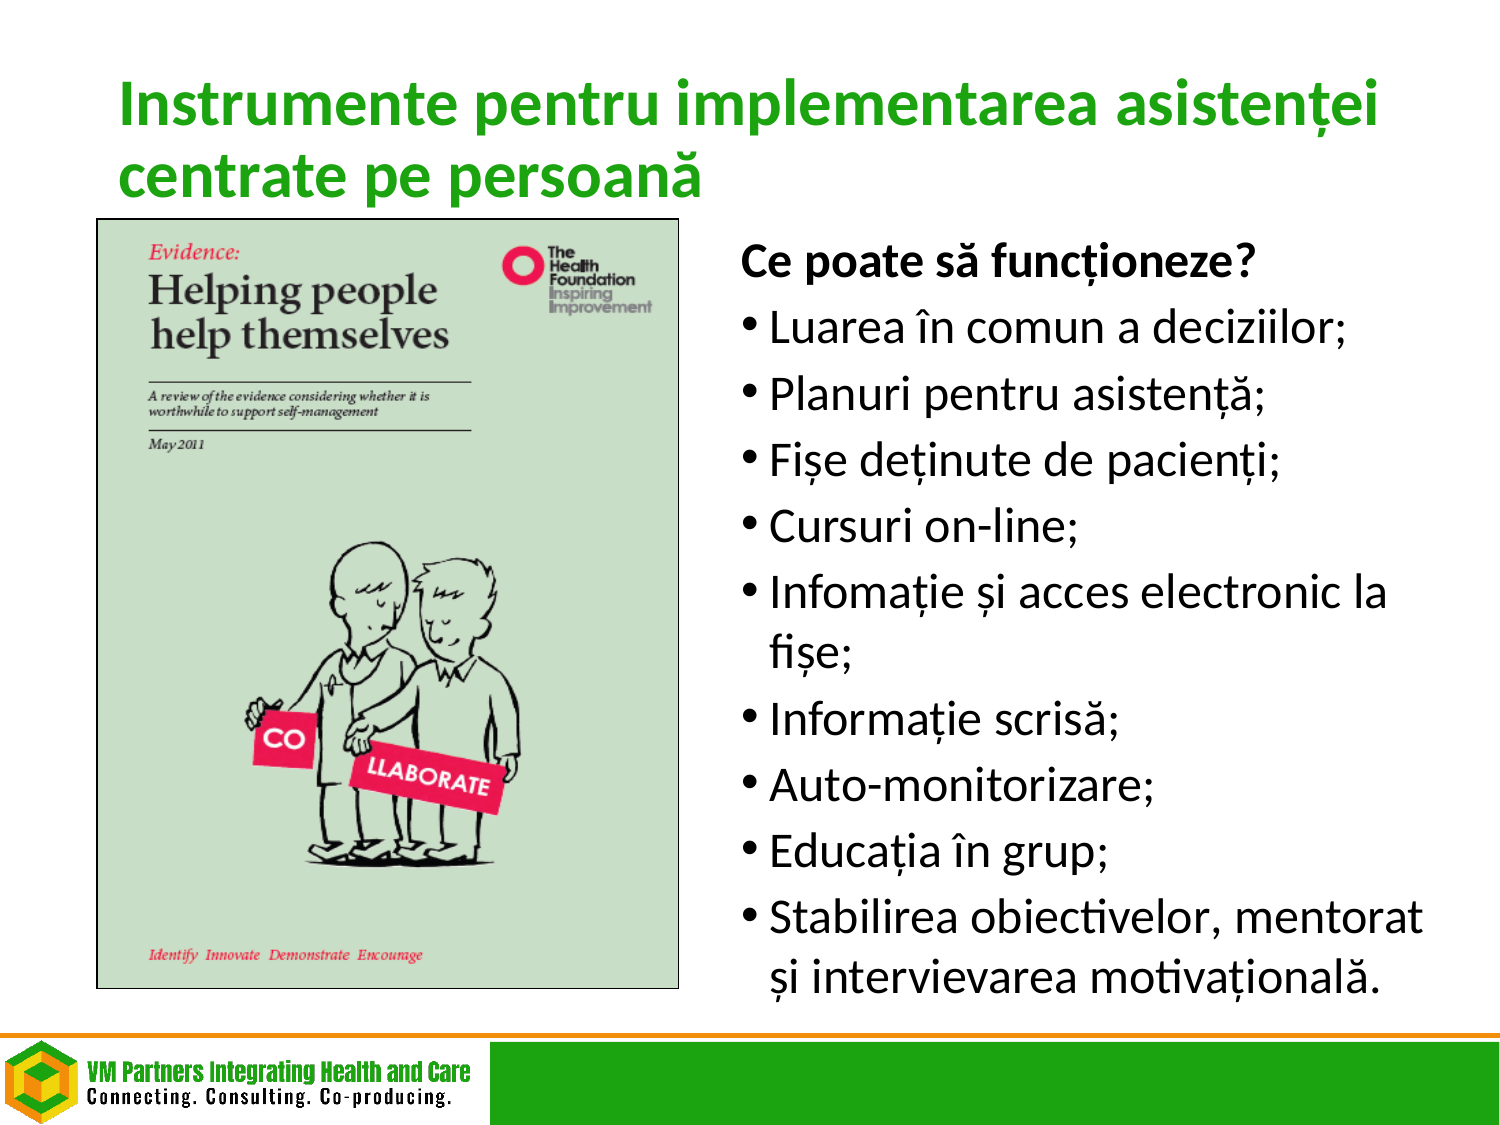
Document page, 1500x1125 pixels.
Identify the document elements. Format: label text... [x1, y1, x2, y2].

title Instrumente pentru implementarea asistenței centrate pe persoană [103, 30, 1397, 249]
picture [5, 1040, 470, 1124]
picture [97, 219, 678, 988]
list Ce poate să funcționeze? Luarea în comun a deciziilor; Planuri pentru asistență; Fișe deținute de pacienți; Cursuri on-line; Infomație și acces electronic la fișe; Informație scrisă; Auto-monitorizare; Educația în grup; Stabilirea obiectivelor, mentorat și intervievarea motivațională. [726, 219, 1447, 1022]
